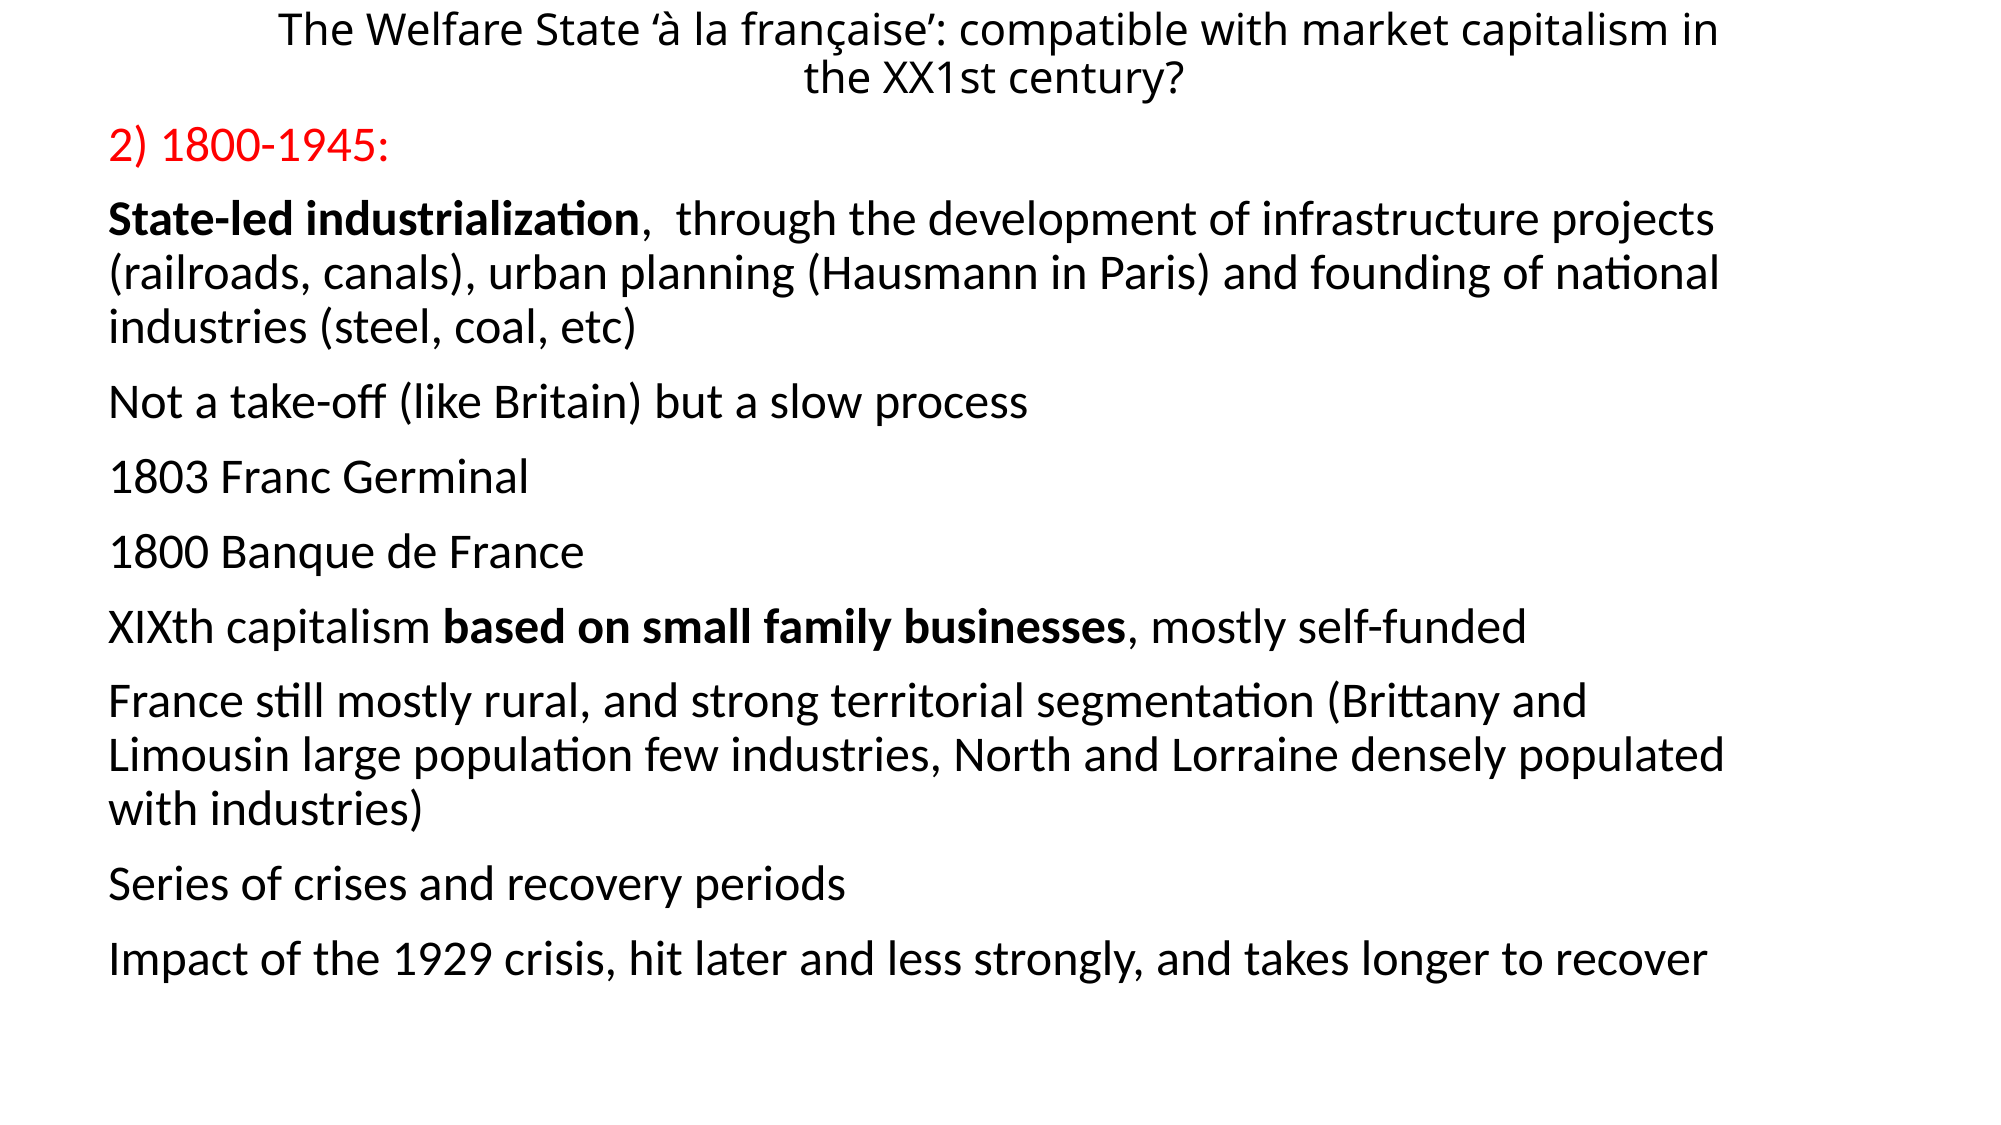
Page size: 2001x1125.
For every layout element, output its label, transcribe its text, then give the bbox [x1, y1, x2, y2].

title The Welfare State ‘à la française’: compatible with market capitalism in the XX1st century? [249, 0, 1750, 110]
subtitle 2) 1800-1945: State-led industrialization, through the development of infrastructure projects (railroads, canals), urban planning (Hausmann in Paris) and founding of national industries (steel, coal, etc) Not a take-off (like Britain) but a slow process 1803 Franc Germinal 1800 Banque de France XIXth capitalism based on small family businesses, mostly self-funded France still mostly rural, and strong territorial segmentation (Brittany and Limousin large population few industries, North and Lorraine densely populated with industries) Series of crises and recovery periods Impact of the 1929 crisis, hit later and less strongly, and takes longer to recover [93, 110, 1750, 1125]
